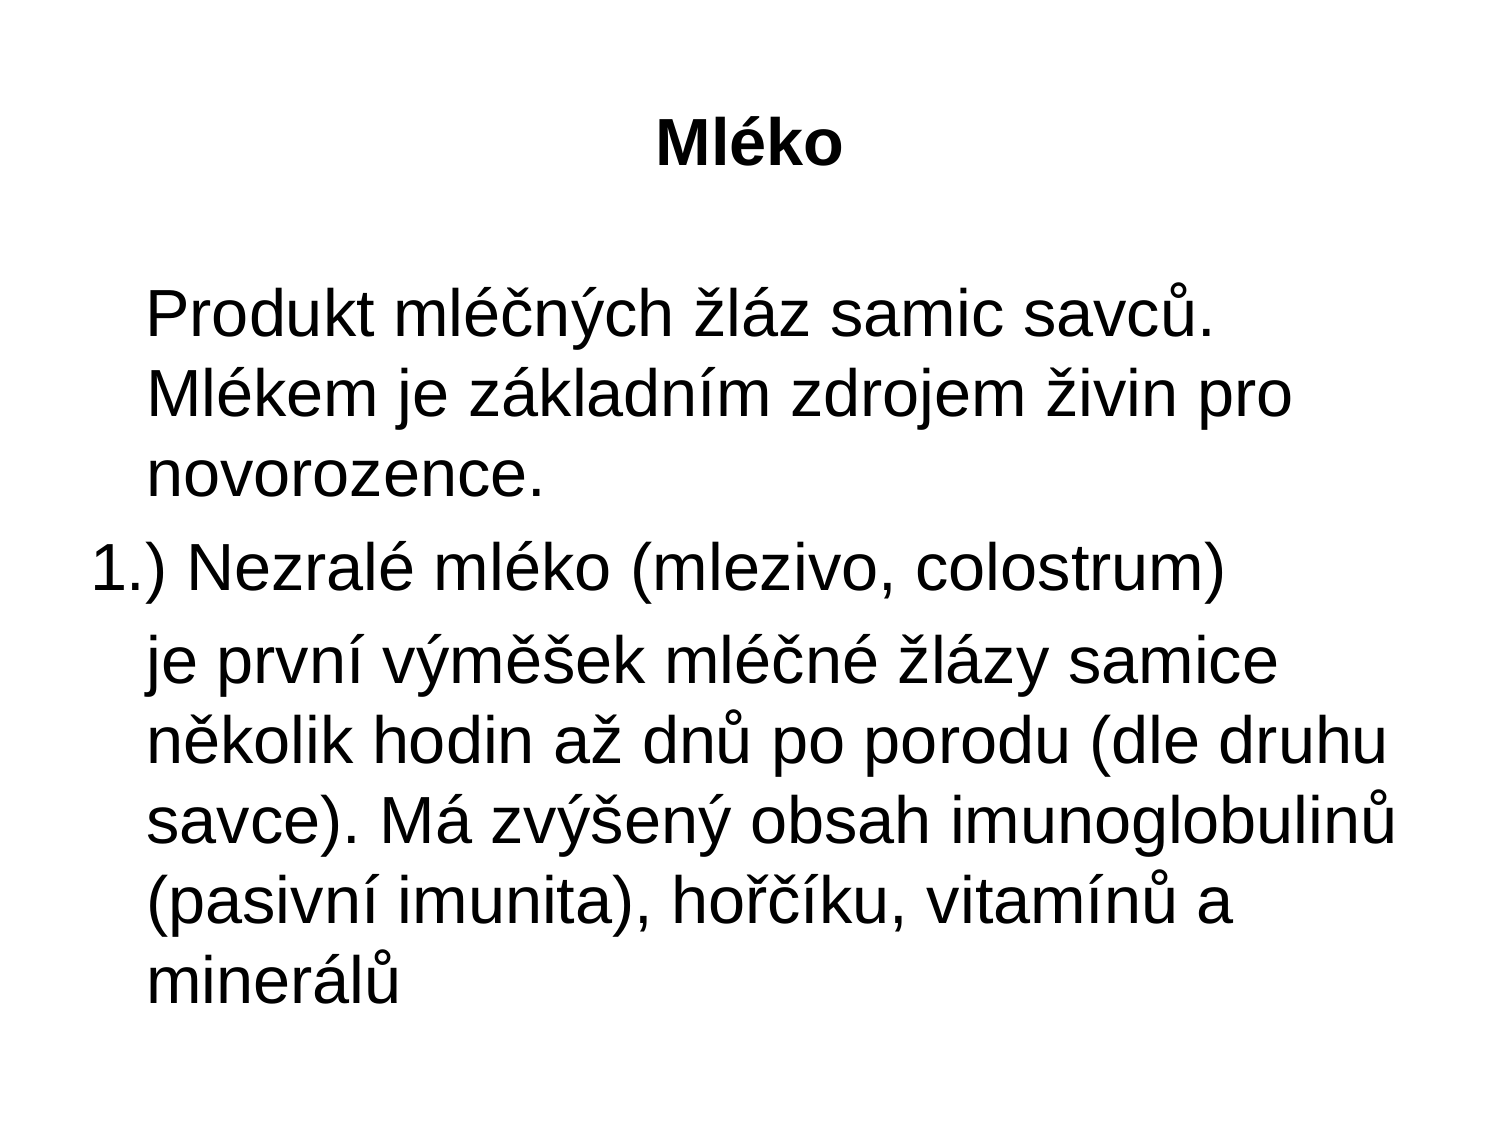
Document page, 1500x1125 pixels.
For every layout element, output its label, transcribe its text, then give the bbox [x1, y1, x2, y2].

list Produkt mléčných žláz samic savců. Mlékem je základním zdrojem živin pro novorozence. 1.) Nezralé mléko (mlezivo, colostrum) je první výměšek mléčné žlázy samice několik hodin až dnů po porodu (dle druhu savce). Má zvýšený obsah imunoglobulinů (pasivní imunita), hořčíku, vitamínů a minerálů [74, 262, 1426, 1006]
title Mléko [74, 44, 1426, 233]
